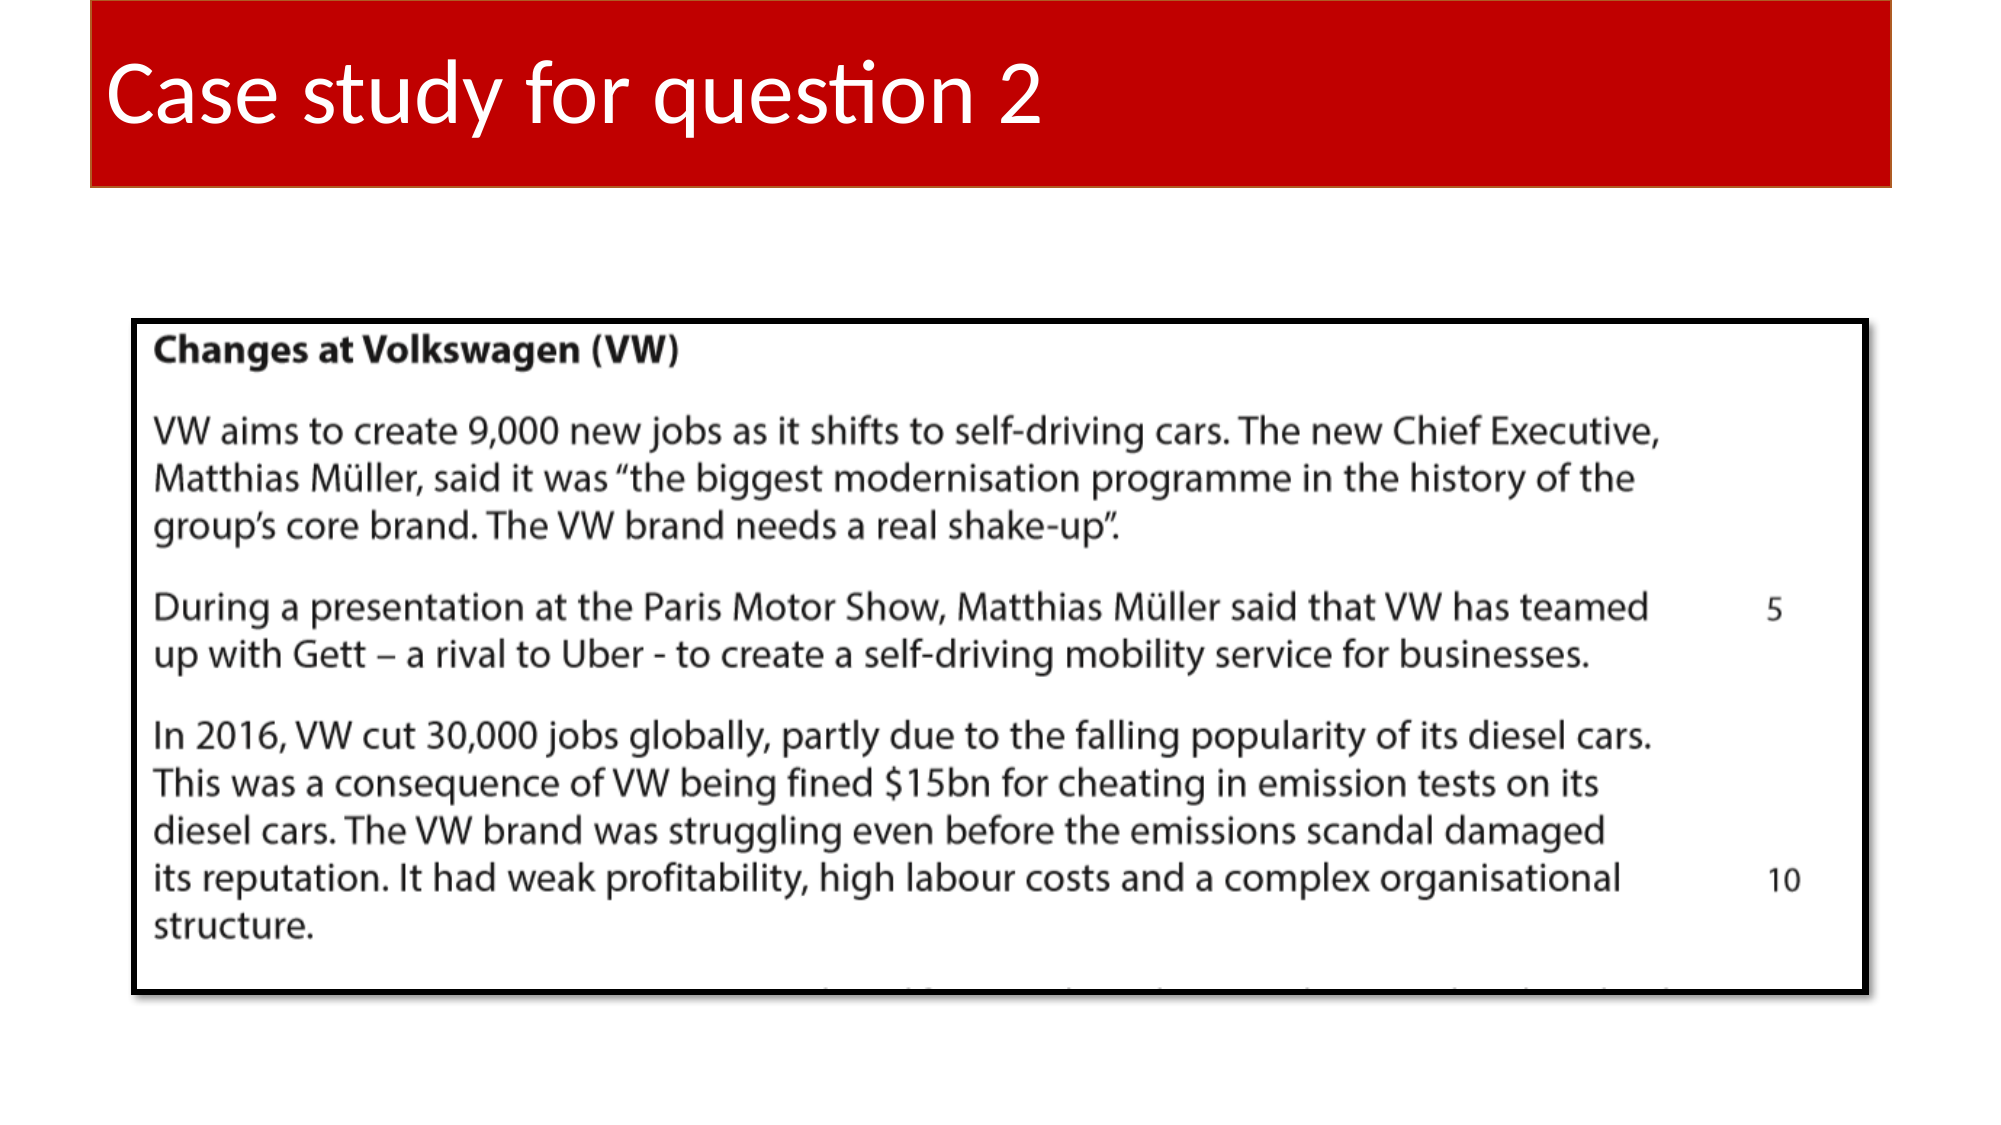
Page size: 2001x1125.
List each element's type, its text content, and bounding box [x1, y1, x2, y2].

title Case study for question 2 [90, 0, 1892, 188]
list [137, 324, 1863, 989]
